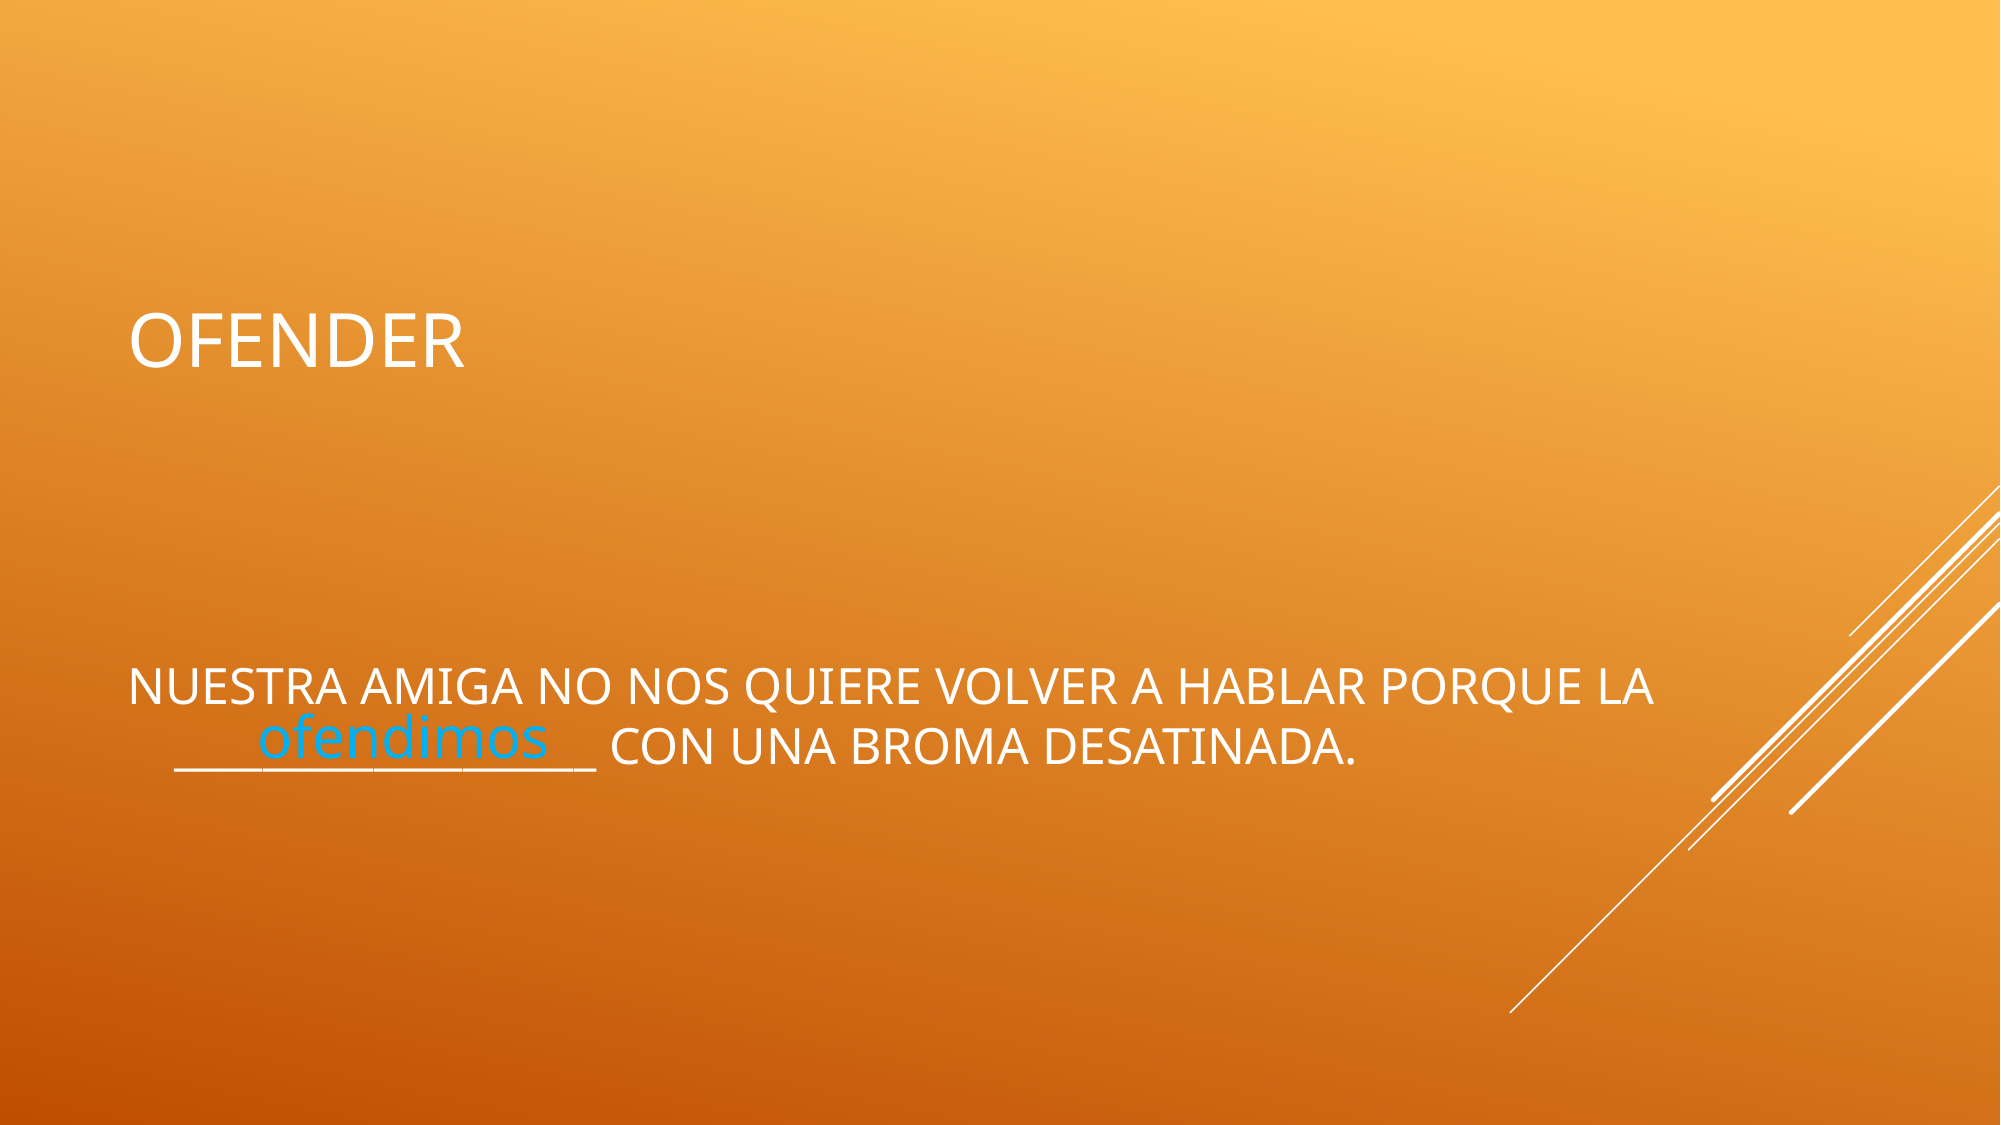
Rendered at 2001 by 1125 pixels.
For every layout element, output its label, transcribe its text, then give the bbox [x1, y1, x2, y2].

list Nuestra amiga no nos quiere volver a hablar porque la ___________________ con una broma desatinada. [112, 644, 1782, 782]
title ofender [112, 112, 1763, 563]
list ofendimos [242, 692, 595, 817]
